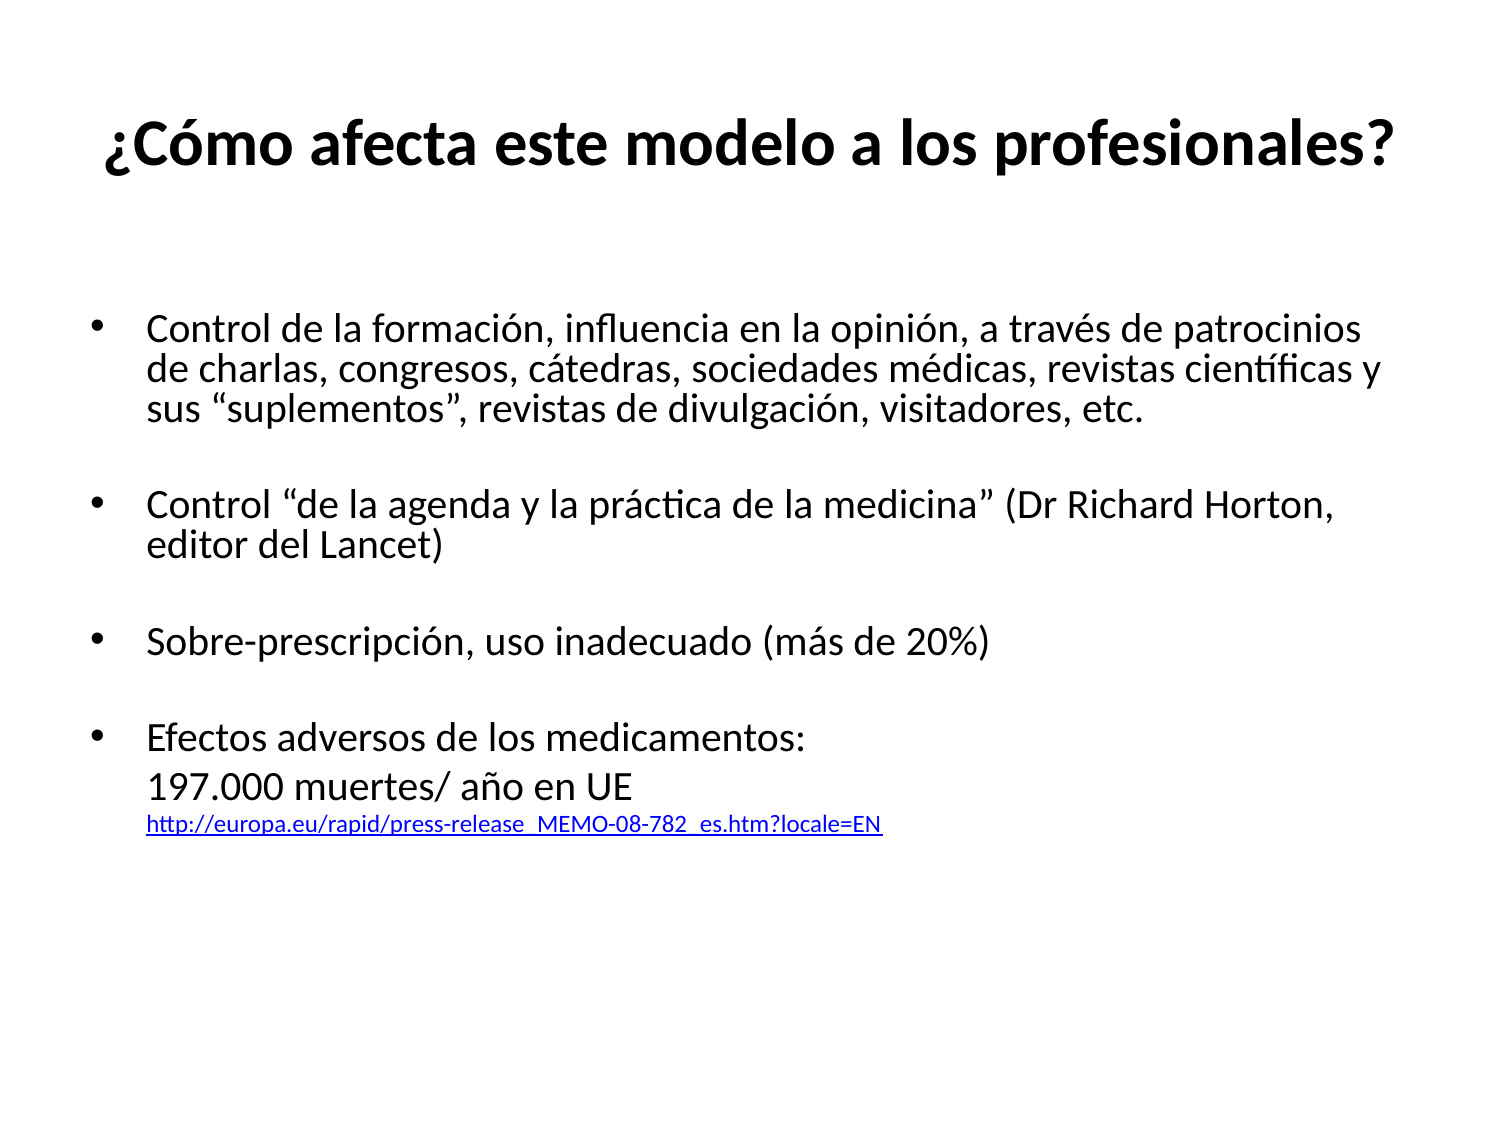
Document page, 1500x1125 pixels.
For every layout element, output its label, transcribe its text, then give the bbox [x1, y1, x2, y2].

list Control de la formación, influencia en la opinión, a través de patrocinios de charlas, congresos, cátedras, sociedades médicas, revistas científicas y sus “suplementos”, revistas de divulgación, visitadores, etc. Control “de la agenda y la práctica de la medicina” (Dr Richard Horton, editor del Lancet) Sobre-prescripción, uso inadecuado (más de 20%) Efectos adversos de los medicamentos: 197.000 muertes/ año en UE http://europa.eu/rapid/press-release_MEMO-08-782_es.htm?locale=EN [75, 302, 1425, 1005]
title ¿Cómo afecta este modelo a los profesionales? [75, 45, 1425, 233]
